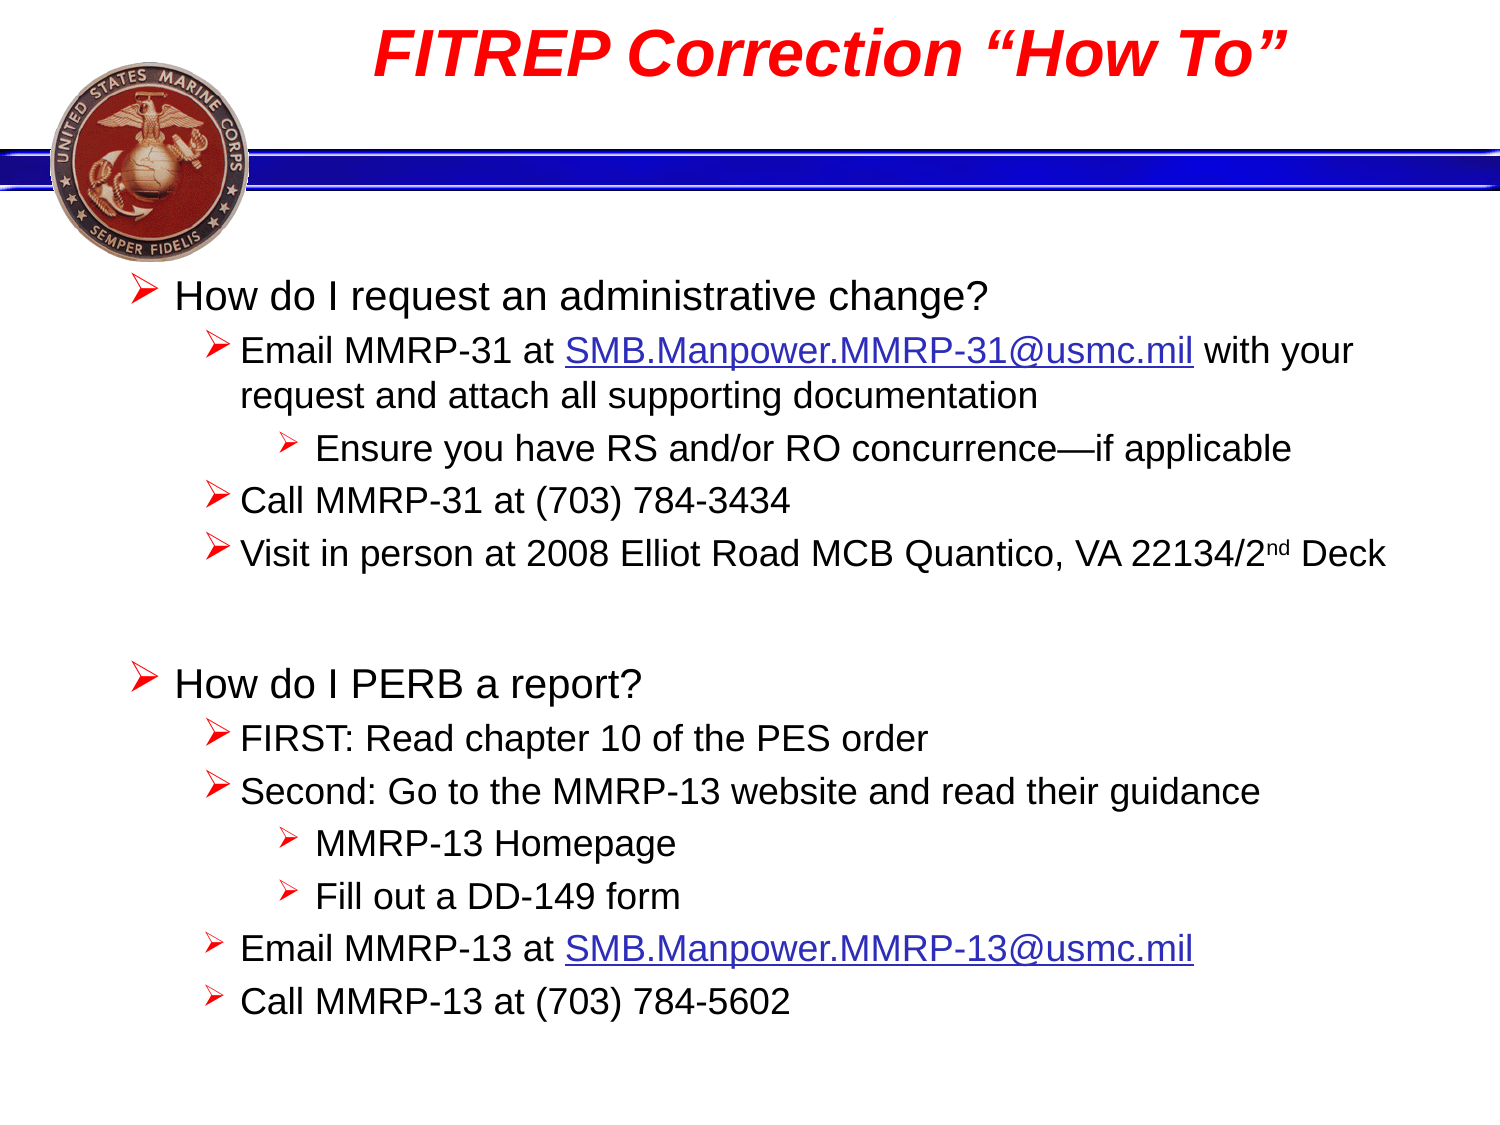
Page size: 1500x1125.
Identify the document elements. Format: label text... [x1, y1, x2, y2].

picture [0, 62, 1500, 261]
list How do I request an administrative change? Email MMRP-31 at SMB.Manpower.MMRP-31@usmc.mil with your request and attach all supporting documentation Ensure you have RS and/or RO concurrence—if applicable Call MMRP-31 at (703) 784-3434 Visit in person at 2008 Elliot Road MCB Quantico, VA 22134/2nd Deck How do I PERB a report? FIRST: Read chapter 10 of the PES order Second: Go to the MMRP-13 website and read their guidance MMRP-13 Homepage Fill out a DD-149 form Email MMRP-13 at SMB.Manpower.MMRP-13@usmc.mil Call MMRP-13 at (703) 784-5602 [37, 261, 1463, 1000]
title FITREP Correction “How To” [274, 5, 1388, 94]
